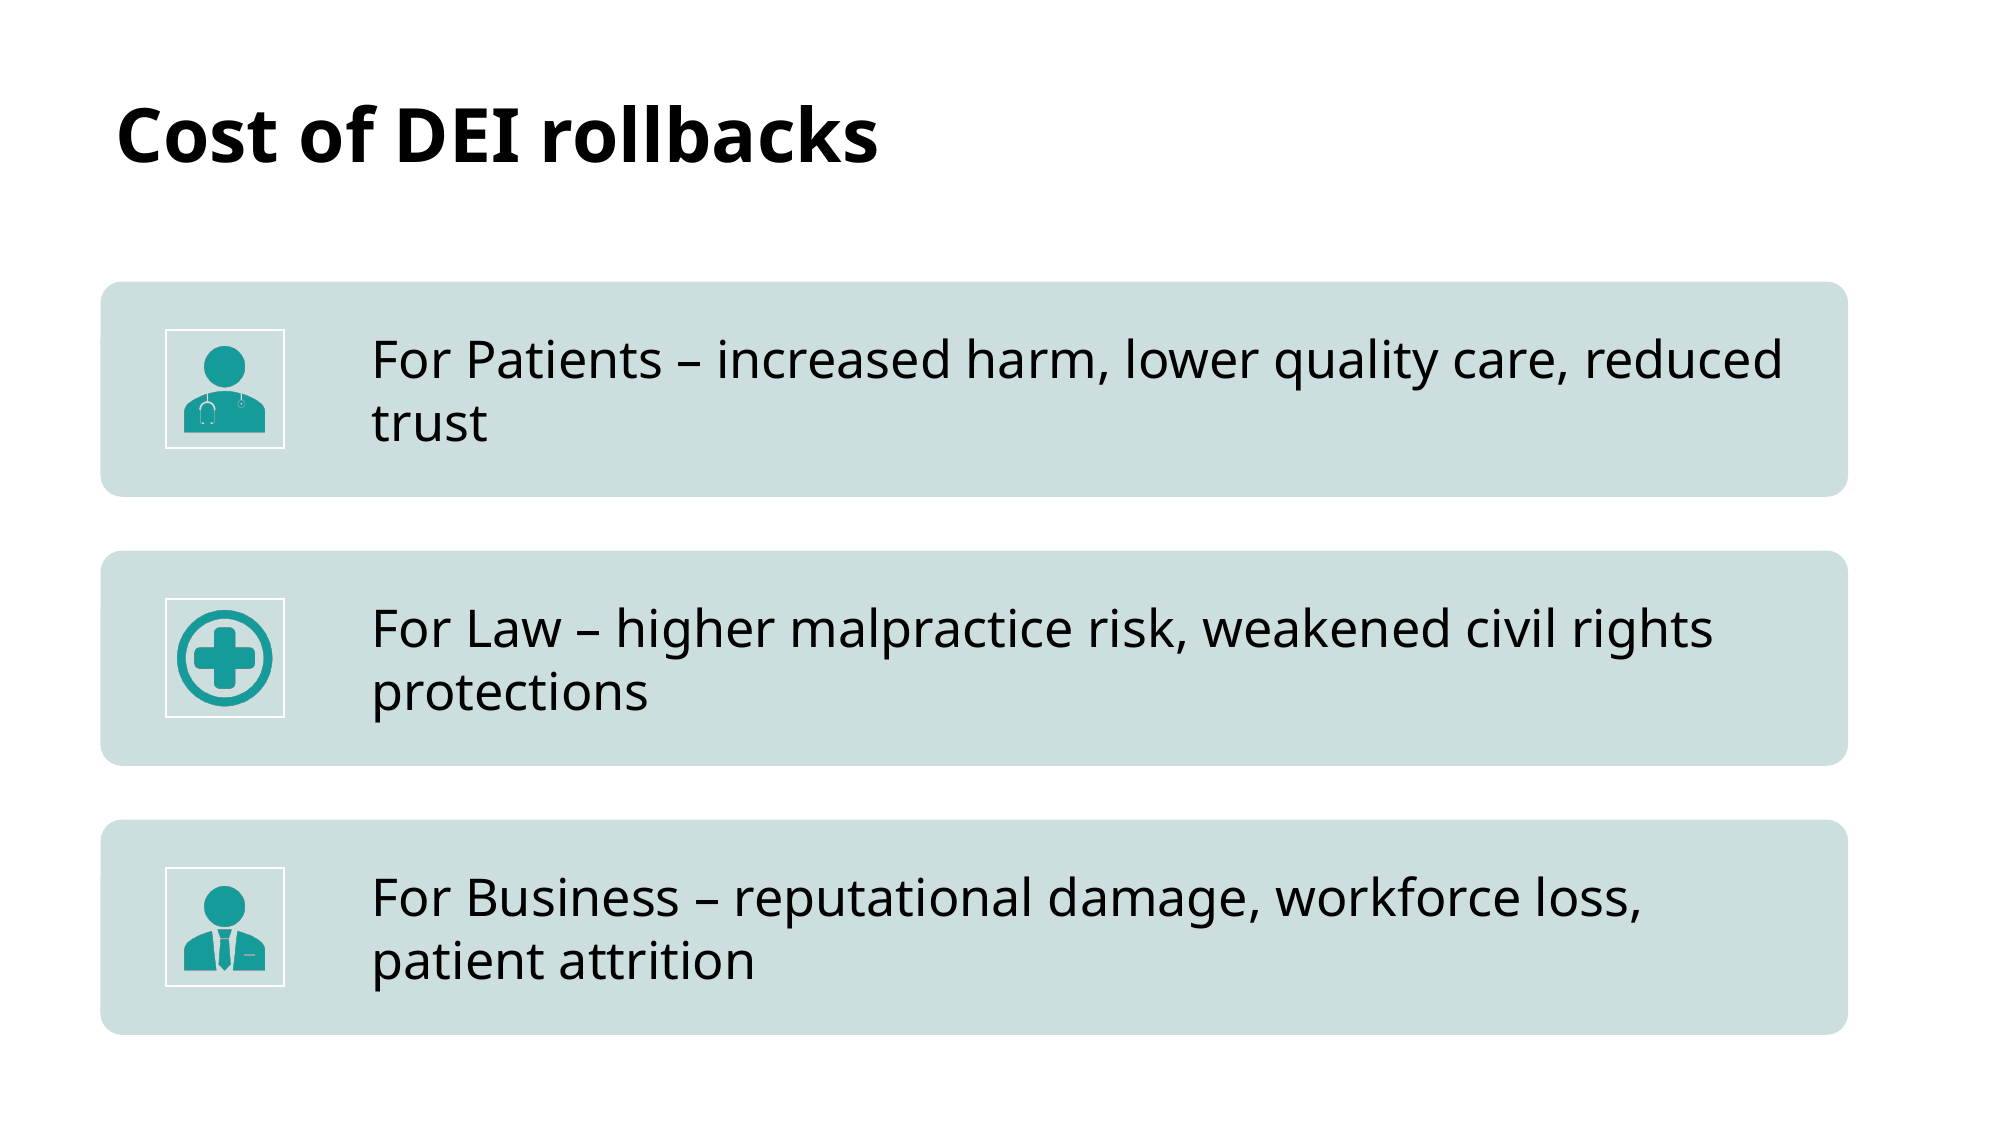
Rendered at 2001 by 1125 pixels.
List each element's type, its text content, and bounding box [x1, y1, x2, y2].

title Cost of DEI rollbacks [100, 90, 1849, 276]
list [100, 281, 1849, 1035]
